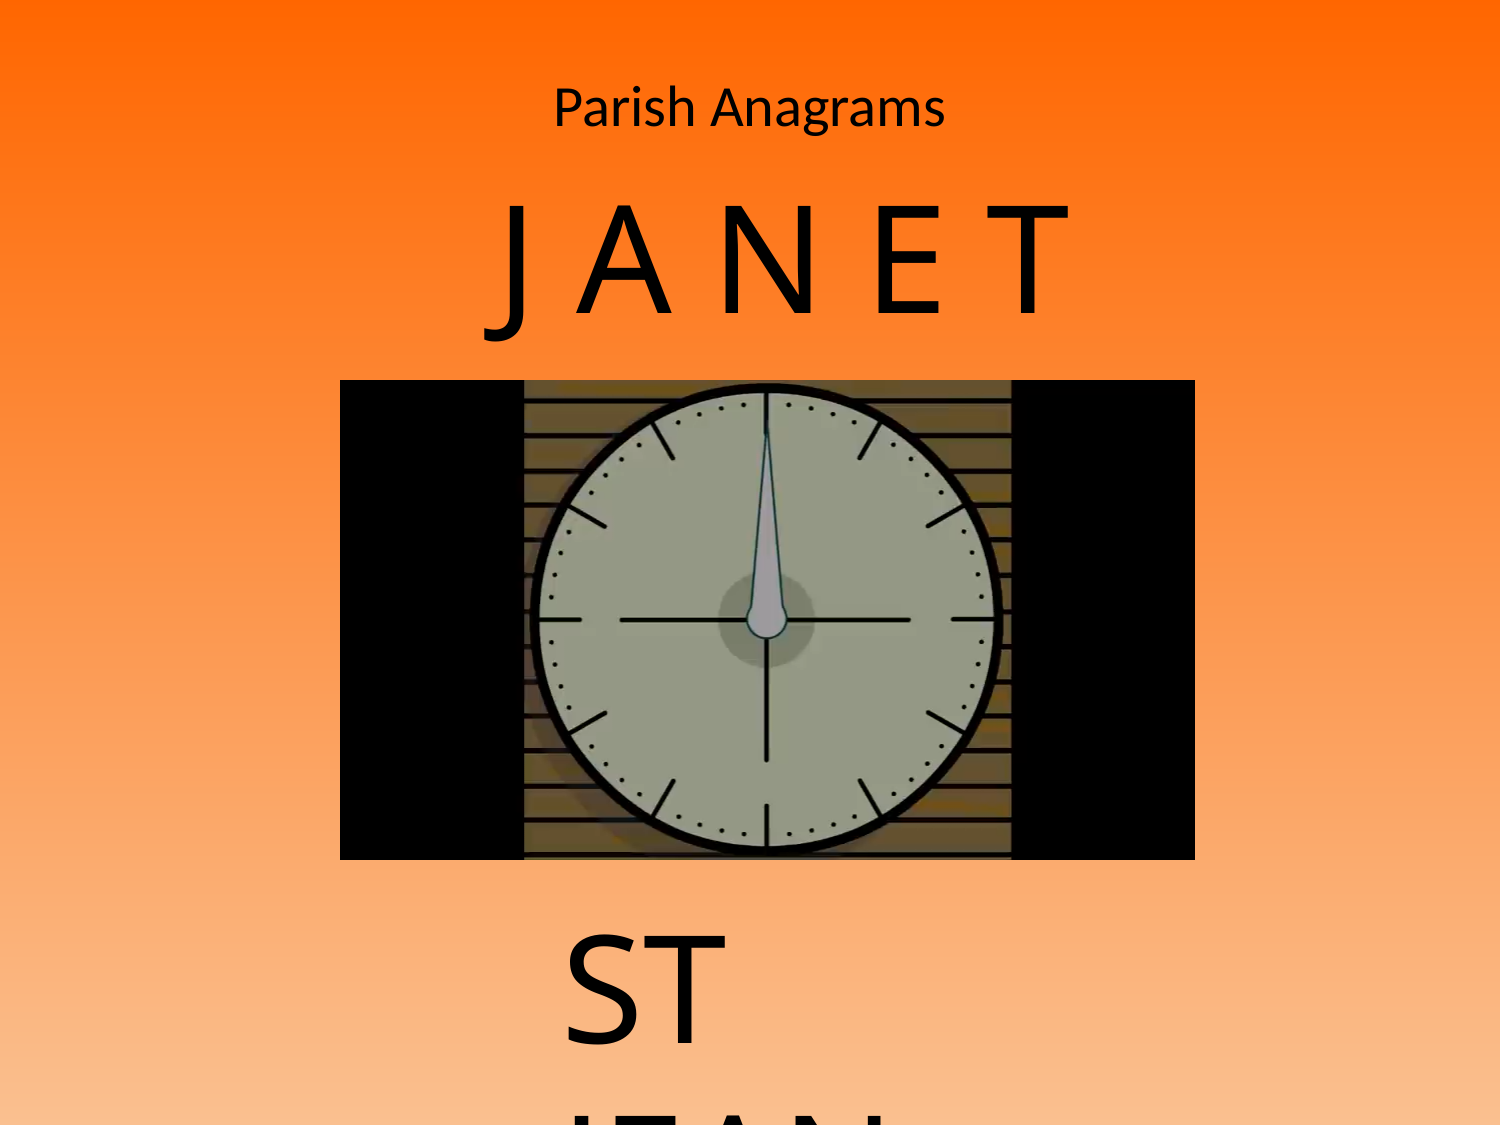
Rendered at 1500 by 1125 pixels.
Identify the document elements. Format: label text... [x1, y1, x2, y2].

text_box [338, 379, 1196, 861]
text_box J A N E T ‘ S [481, 156, 1146, 377]
title Parish Anagrams [75, 9, 1425, 198]
text_box ST JEAN [546, 886, 1038, 1125]
